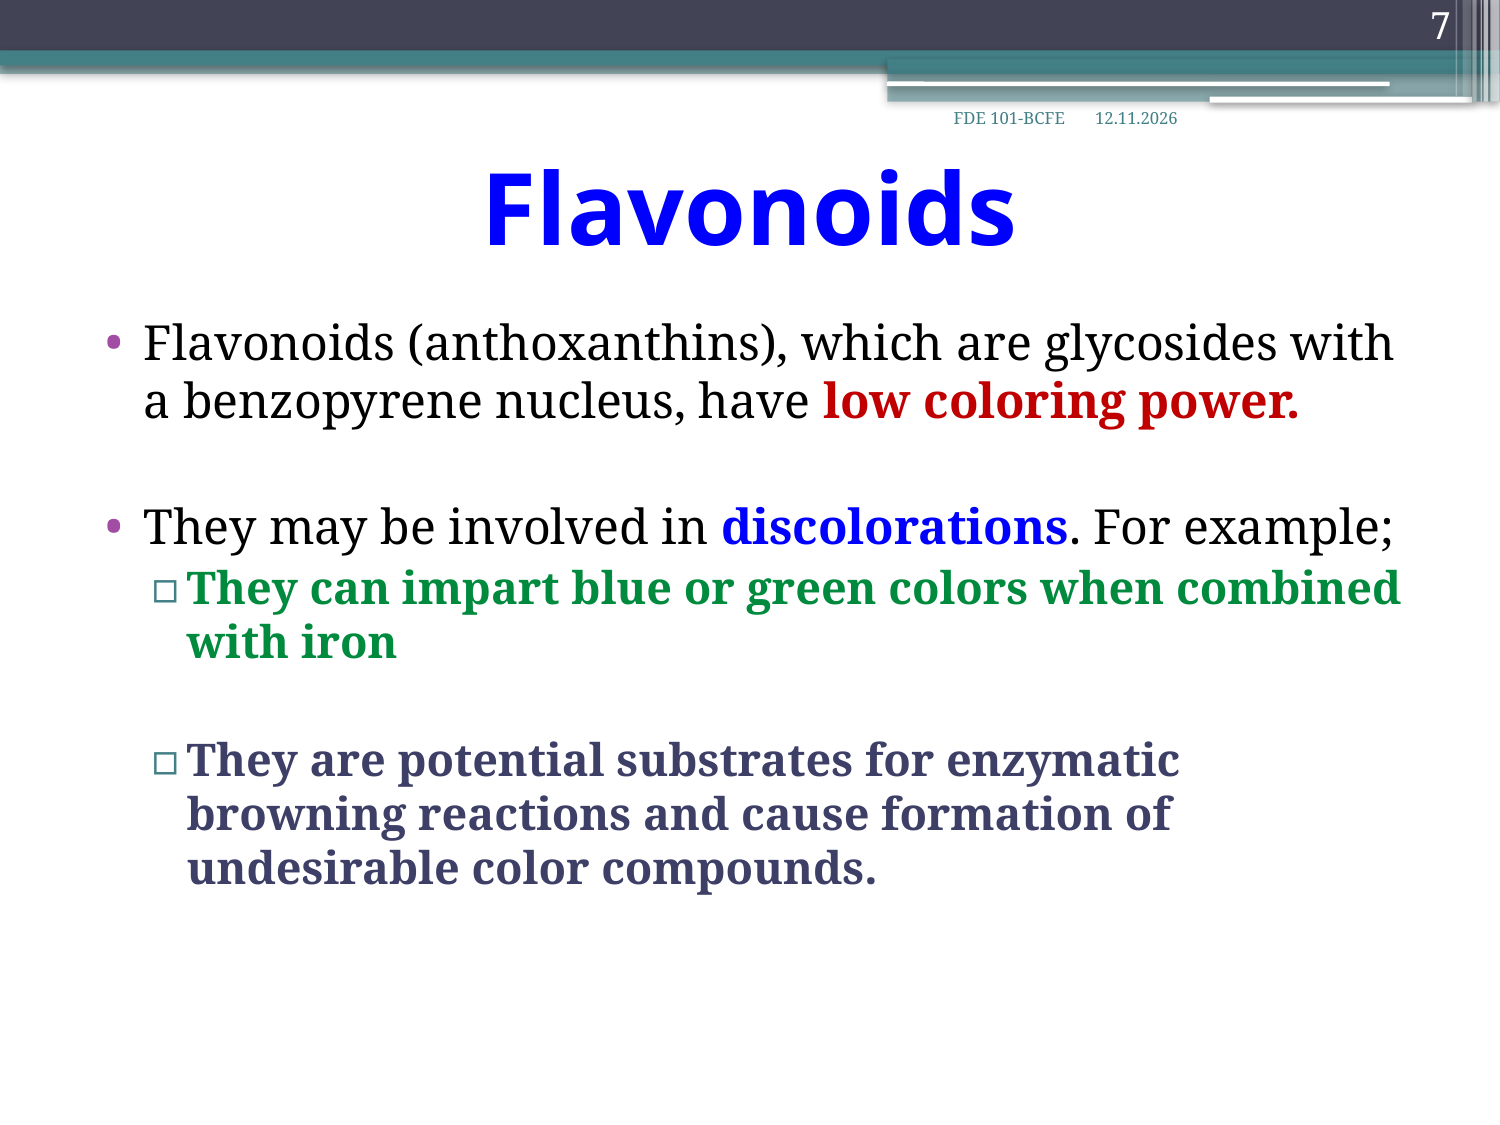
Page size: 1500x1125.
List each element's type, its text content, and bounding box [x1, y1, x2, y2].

list Flavonoids (anthoxanthins), which are glycosides with a benzopyrene nucleus, have low coloring power. They may be involved in discolorations. For example; They can impart blue or green colors when combined with iron They are potential substrates for enzymatic browning reactions and cause formation of undesirable color compounds. [75, 304, 1425, 1015]
title Flavonoids [75, 117, 1425, 293]
footer FDE 101-BCFE [862, 100, 1080, 176]
slide_number 7 [1341, 0, 1466, 61]
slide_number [1080, 100, 1238, 176]
